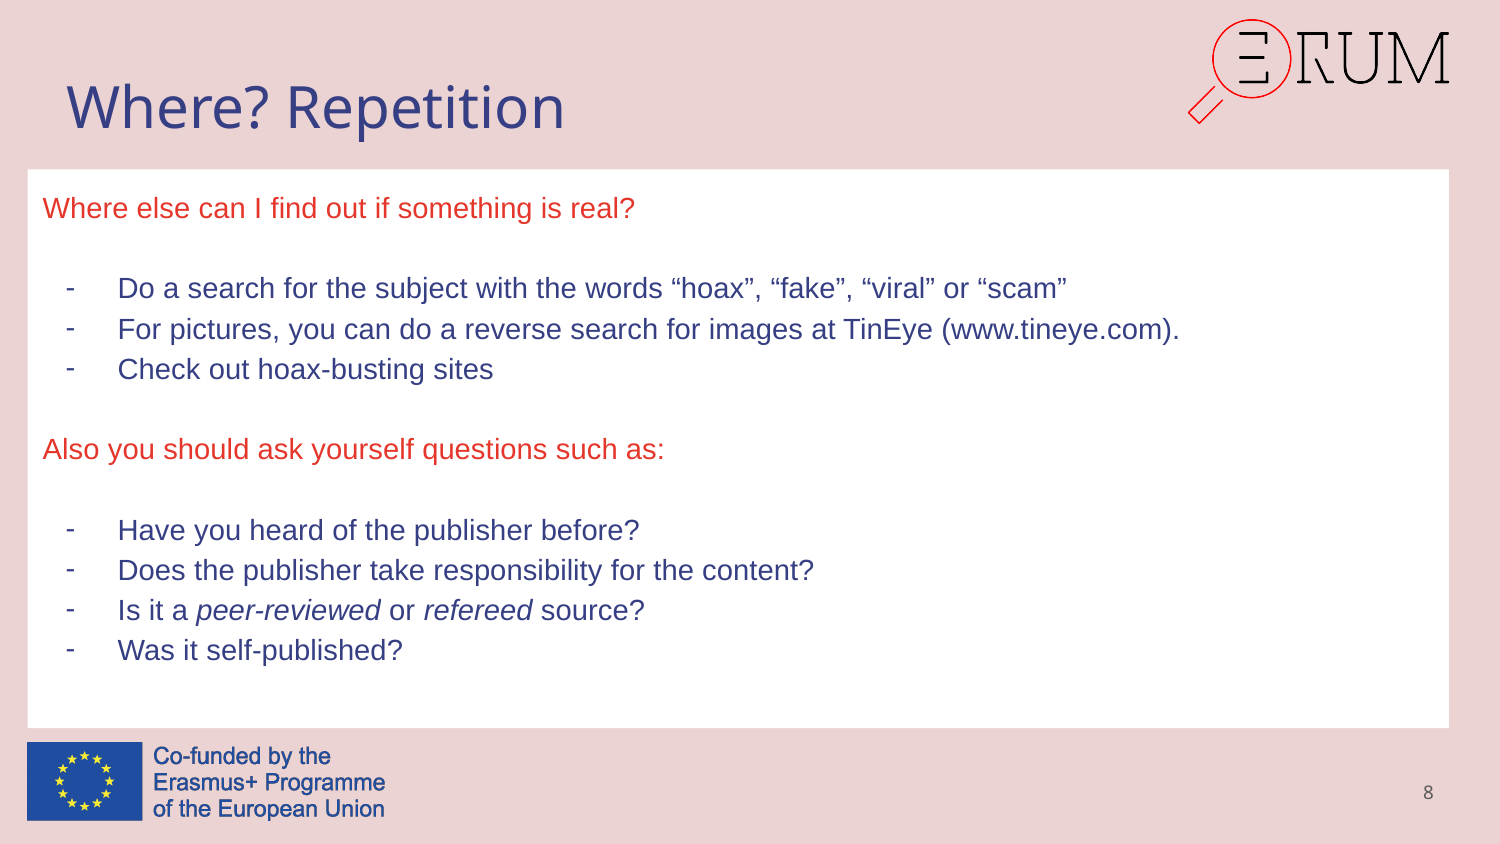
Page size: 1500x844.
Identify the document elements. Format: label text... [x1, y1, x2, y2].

picture [27, 742, 385, 821]
slide_number 8 [1358, 761, 1449, 826]
picture [1136, 0, 1500, 137]
title Where? Repetition [51, 55, 1168, 150]
list Where else can I find out if something is real? Do a search for the subject with the words “hoax”, “fake”, “viral” or “scam” For pictures, you can do a reverse search for images at TinEye (www.tineye.com). Check out hoax-busting sites Also you should ask yourself questions such as: Have you heard of the publisher before? Does the publisher take responsibility for the content? Is it a peer-reviewed or refereed source? Was it self-published? [27, 169, 1449, 729]
